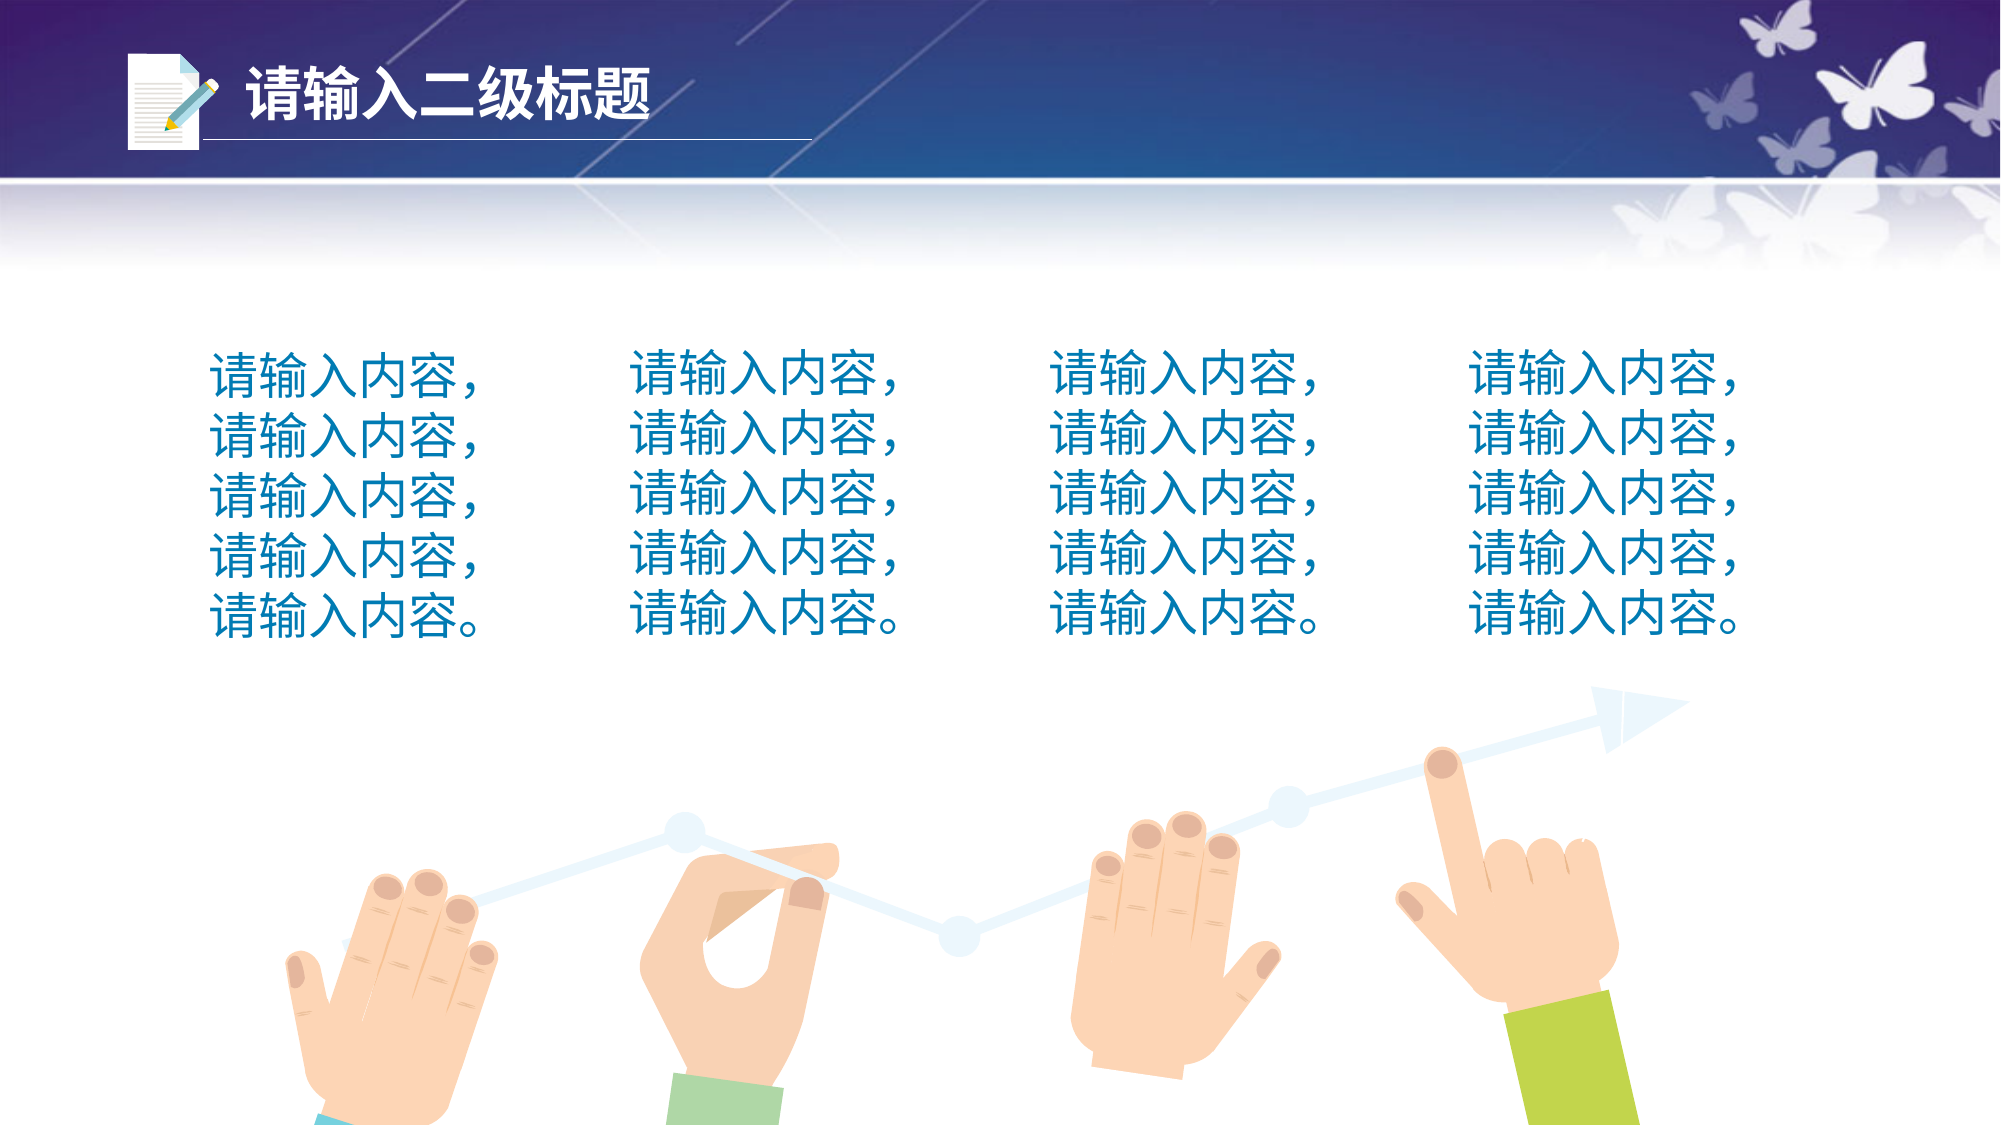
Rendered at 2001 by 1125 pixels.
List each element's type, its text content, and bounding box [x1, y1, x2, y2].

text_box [127, 53, 220, 150]
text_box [1006, 334, 1390, 653]
picture [0, 0, 2001, 1125]
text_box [246, 608, 1840, 1125]
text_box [166, 337, 550, 656]
text_box 请输入二级标题 [229, 49, 930, 135]
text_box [586, 334, 970, 653]
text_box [1425, 334, 1809, 653]
